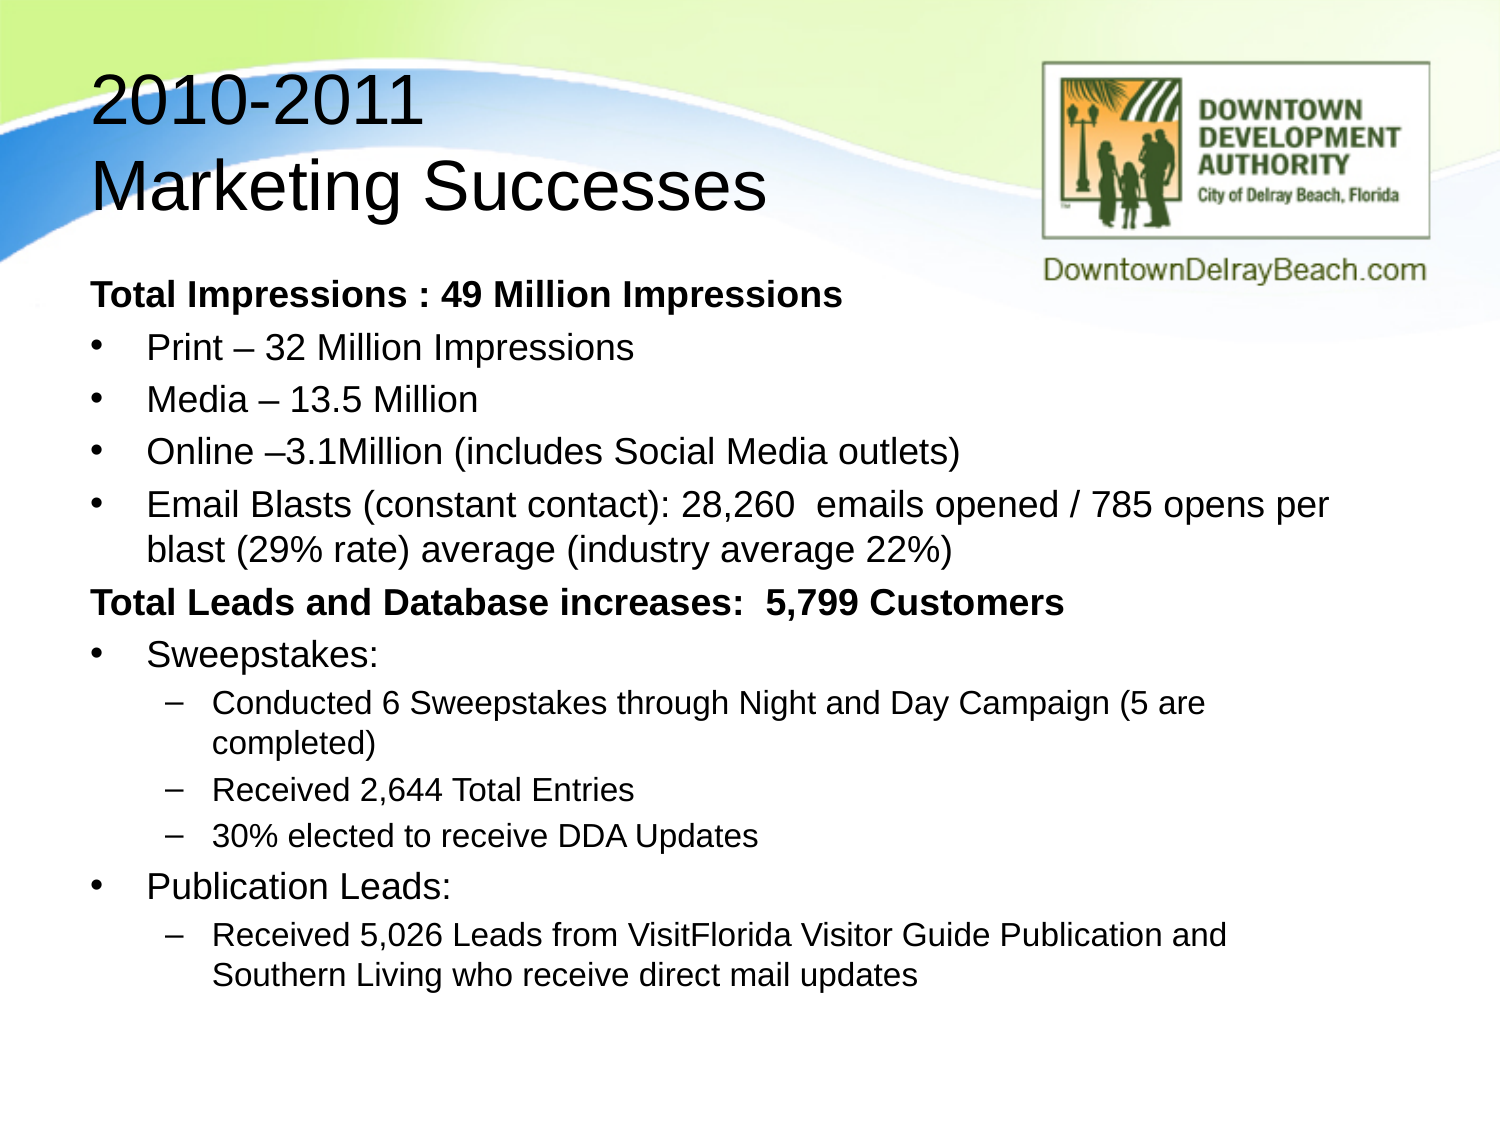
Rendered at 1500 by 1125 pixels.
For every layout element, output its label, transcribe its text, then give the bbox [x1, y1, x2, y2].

picture [0, 0, 1500, 1125]
list Total Impressions : 49 Million Impressions Print – 32 Million Impressions Media – 13.5 Million Online –3.1Million (includes Social Media outlets) Email Blasts (constant contact): 28,260 emails opened / 785 opens per blast (29% rate) average (industry average 22%) Total Leads and Database increases: 5,799 Customers Sweepstakes: Conducted 6 Sweepstakes through Night and Day Campaign (5 are completed) Received 2,644 Total Entries 30% elected to receive DDA Updates Publication Leads: Received 5,026 Leads from VisitFlorida Visitor Guide Publication and Southern Living who receive direct mail updates [75, 262, 1375, 1050]
title 2010-2011 Marketing Successes [75, 45, 1425, 233]
